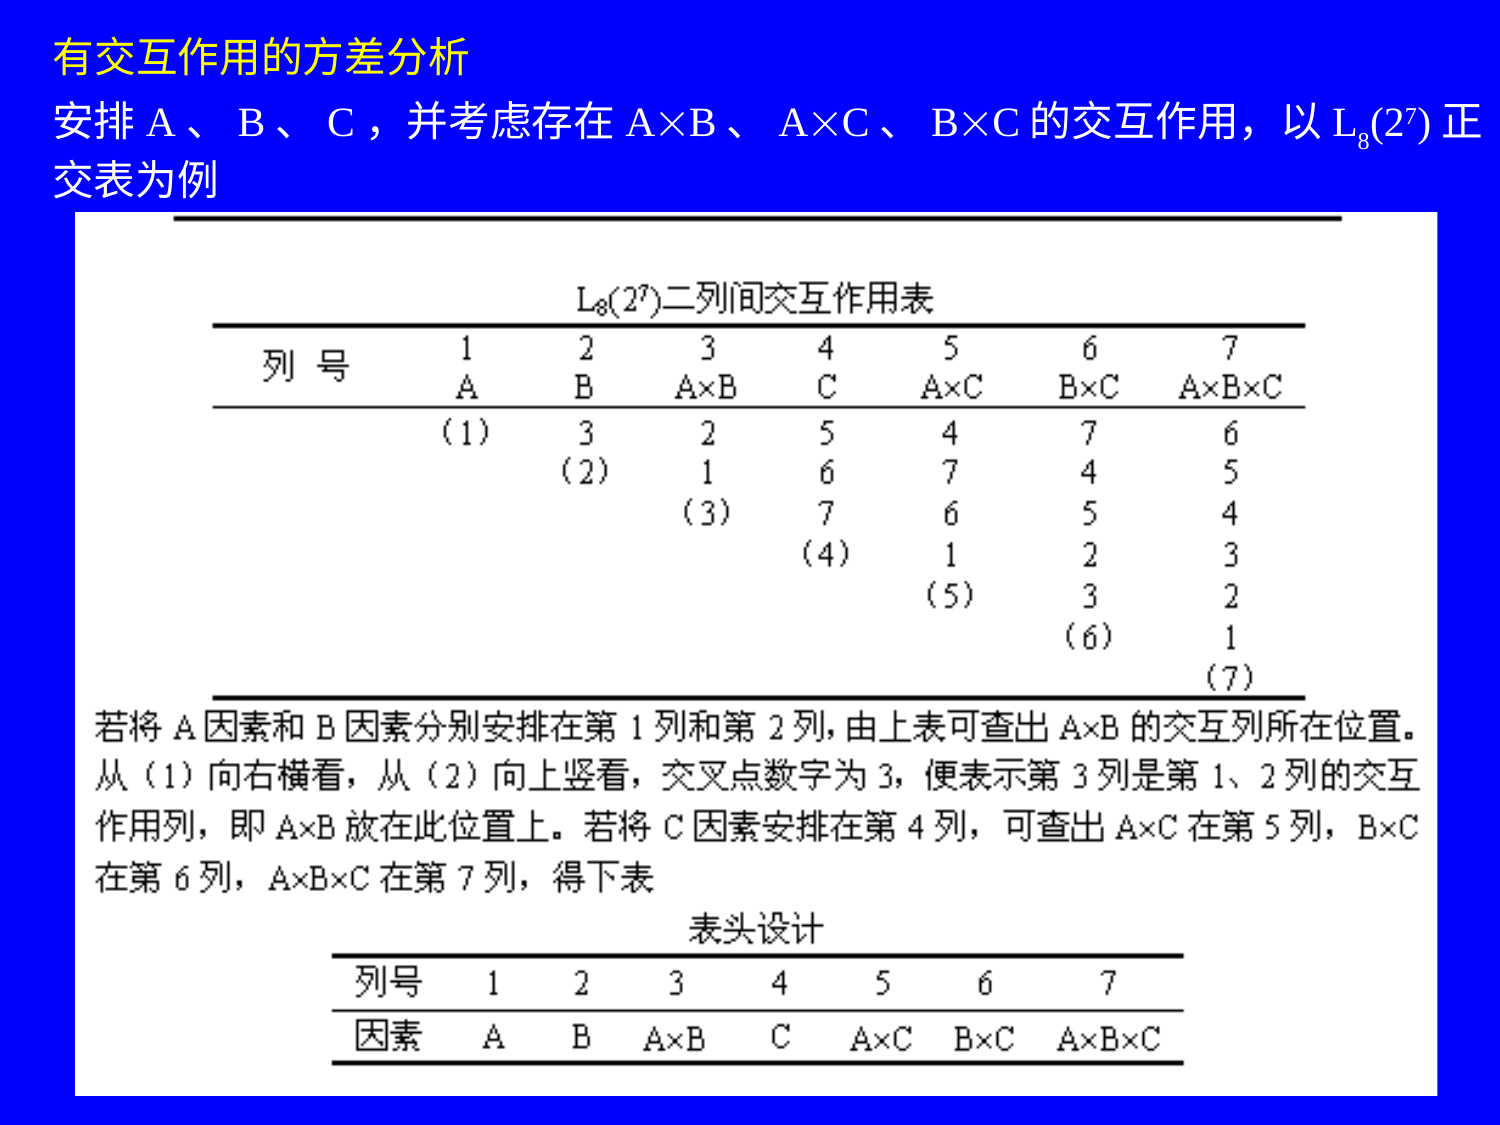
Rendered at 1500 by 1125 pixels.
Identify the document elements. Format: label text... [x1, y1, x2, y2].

text_box 安排A、B、C，并考虑存在AB、AC、BC的交互作用，以L8(27)正交表为例 [37, 87, 1500, 212]
picture [74, 212, 1438, 1096]
title 有交互作用的方差分析 [37, 37, 1313, 76]
